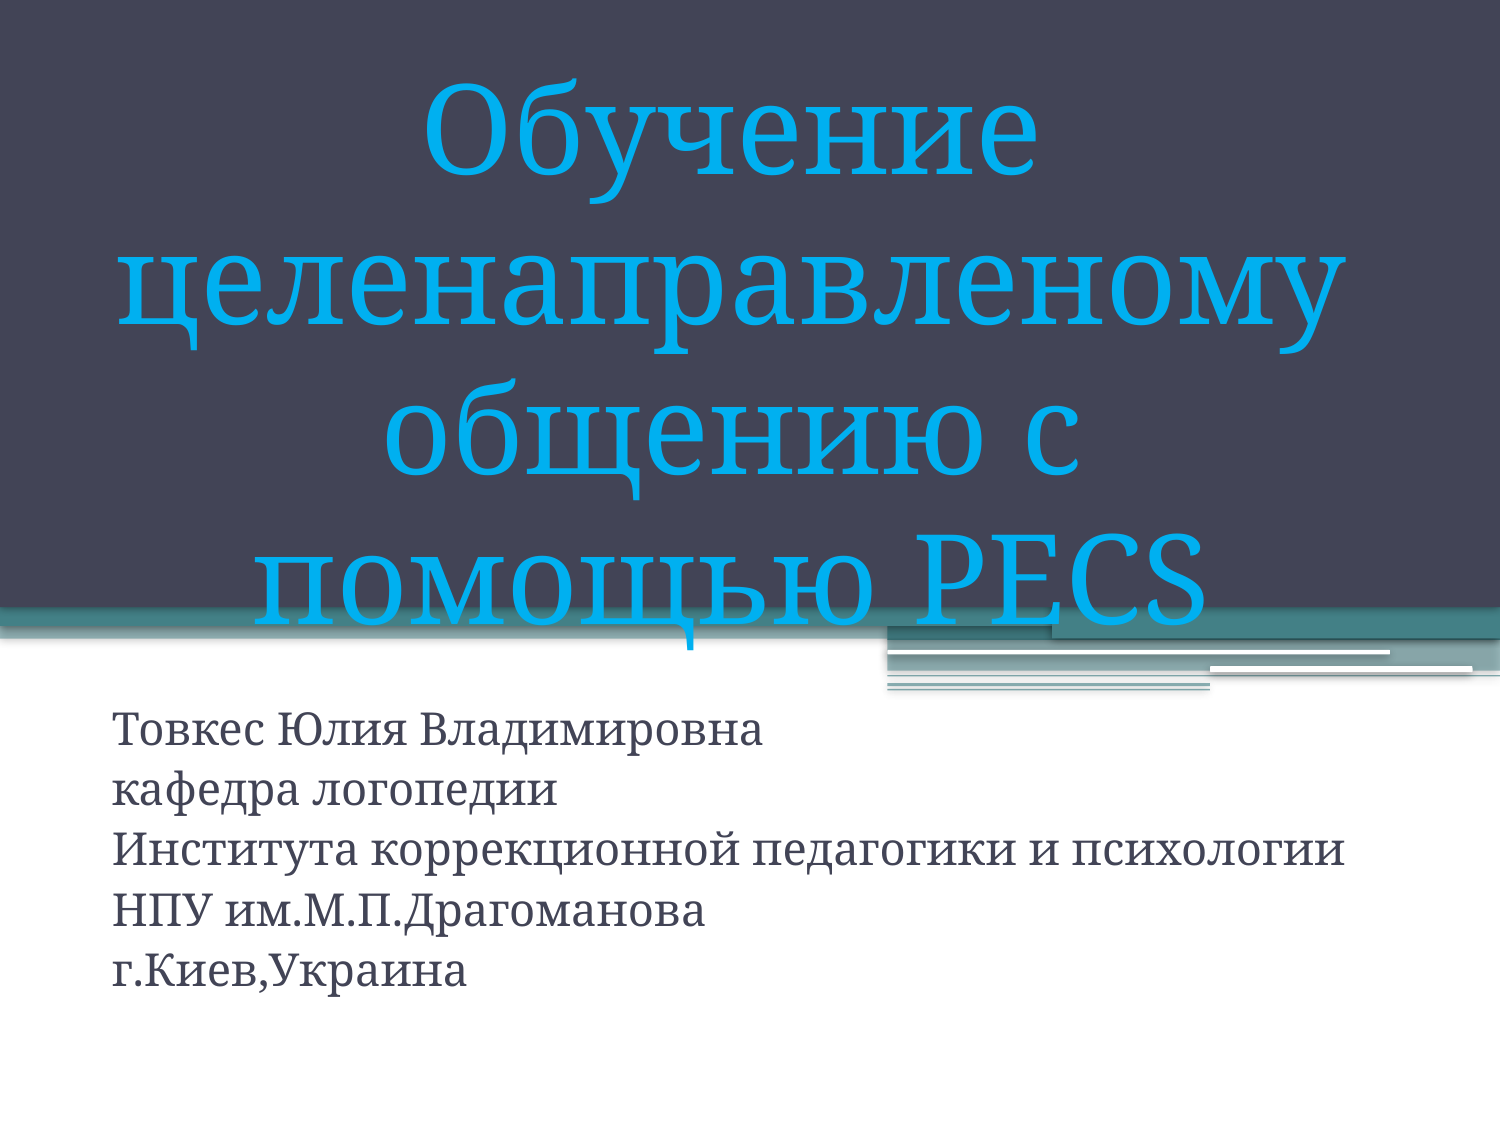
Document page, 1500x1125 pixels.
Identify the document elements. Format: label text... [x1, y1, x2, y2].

title Обучение целенаправленому общению с помощью PECS [87, 172, 1376, 657]
subtitle Товкес Юлия Владимировна кафедра логопедии Института коррекционной педагогики и психологии НПУ им.М.П.Драгоманова г.Киев,Украина [87, 692, 1376, 1024]
